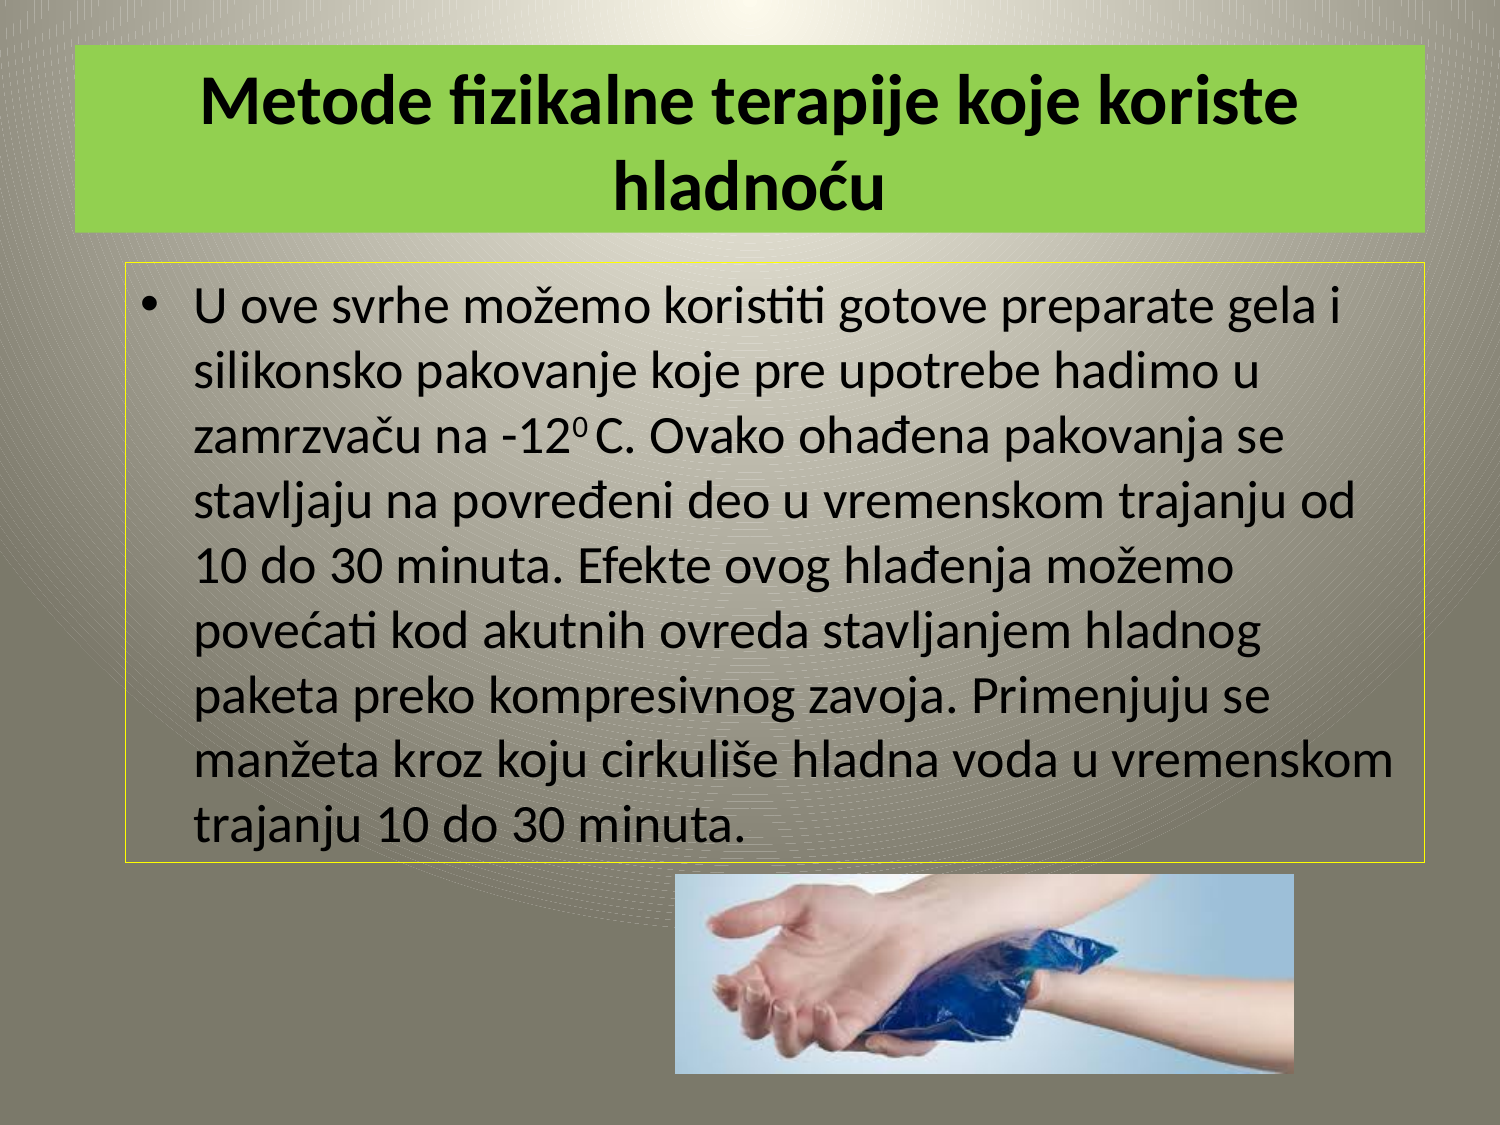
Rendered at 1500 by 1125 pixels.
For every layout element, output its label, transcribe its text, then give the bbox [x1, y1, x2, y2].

picture [674, 874, 1294, 1074]
title Metode fizikalne terapije koje koriste hladnoću [75, 45, 1425, 233]
list U ove svrhe možemo koristiti gotove preparate gela i silikonsko pakovanje koje pre upotrebe hadimo u zamrzvaču na -120 C. Ovako ohađena pakovanja se stavljaju na povređeni deo u vremenskom trajanju od 10 do 30 minuta. Efekte ovog hlađenja možemo povećati kod akutnih ovreda stavljanjem hladnog paketa preko kompresivnog zavoja. Primenjuju se manžeta kroz koju cirkuliše hladna voda u vremenskom trajanju 10 do 30 minuta. [125, 262, 1425, 863]
